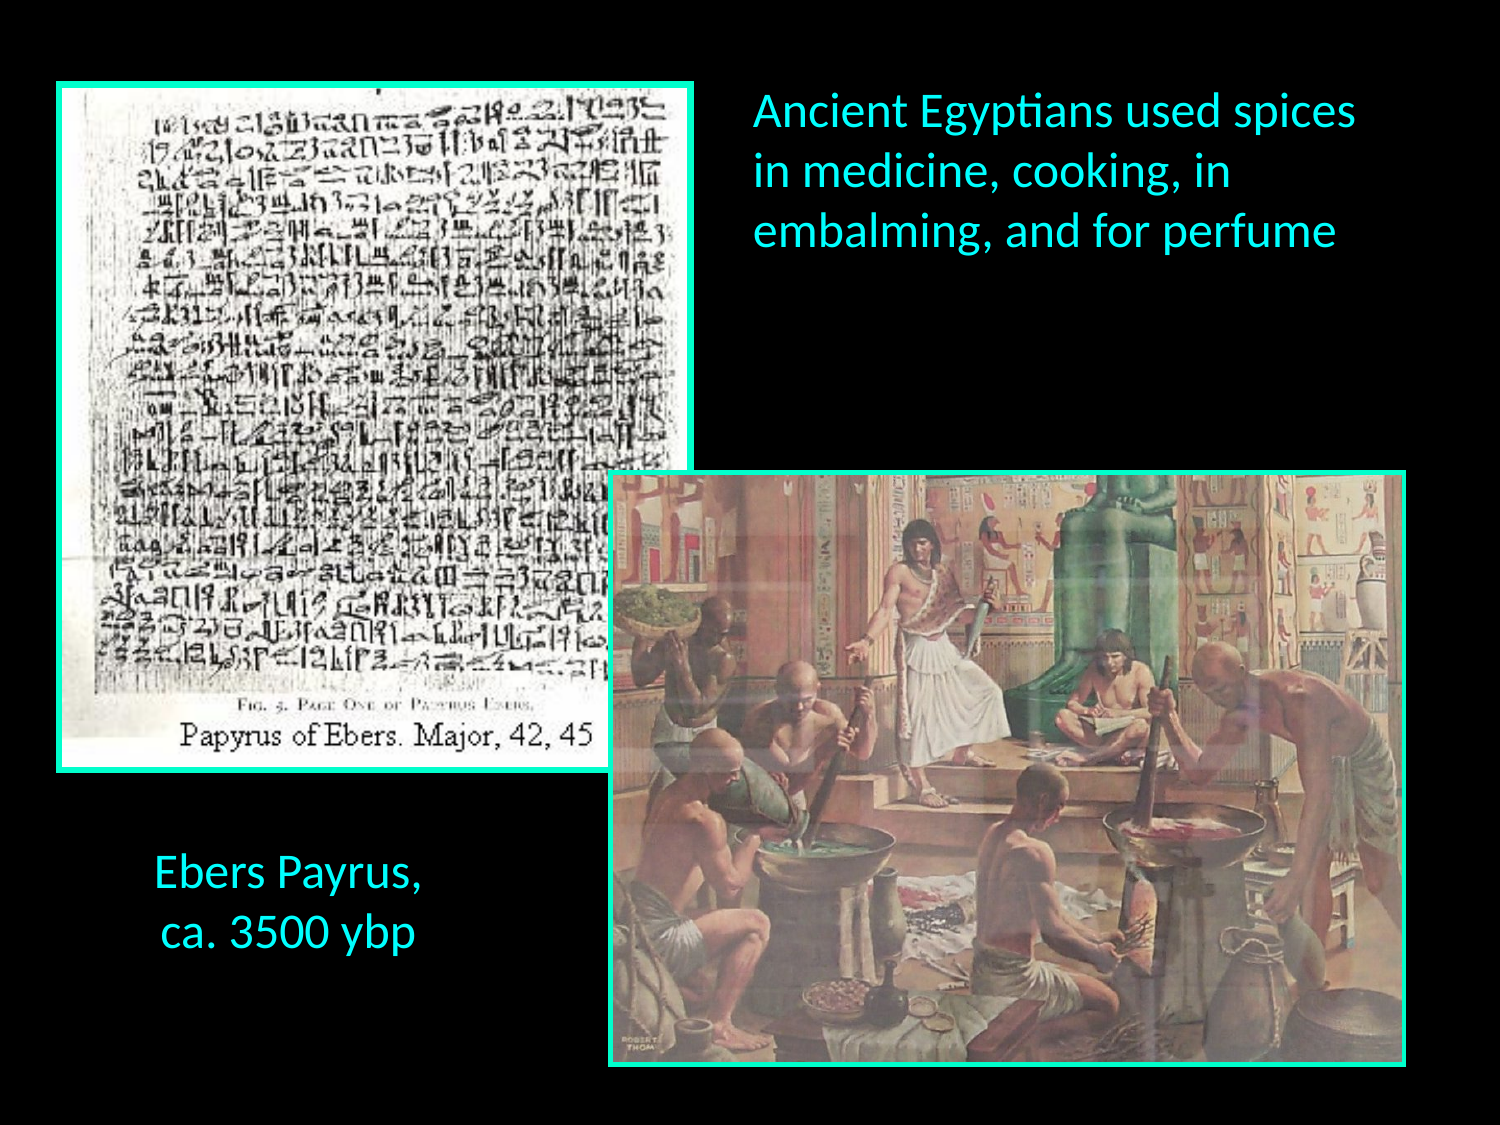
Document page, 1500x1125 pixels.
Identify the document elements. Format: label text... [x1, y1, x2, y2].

text_box Ebers Payrus, ca. 3500 ybp [138, 830, 438, 966]
text_box Ancient Egyptians used spices in medicine, cooking, in embalming, and for perfume. [738, 70, 1372, 266]
picture [62, 87, 1402, 1063]
